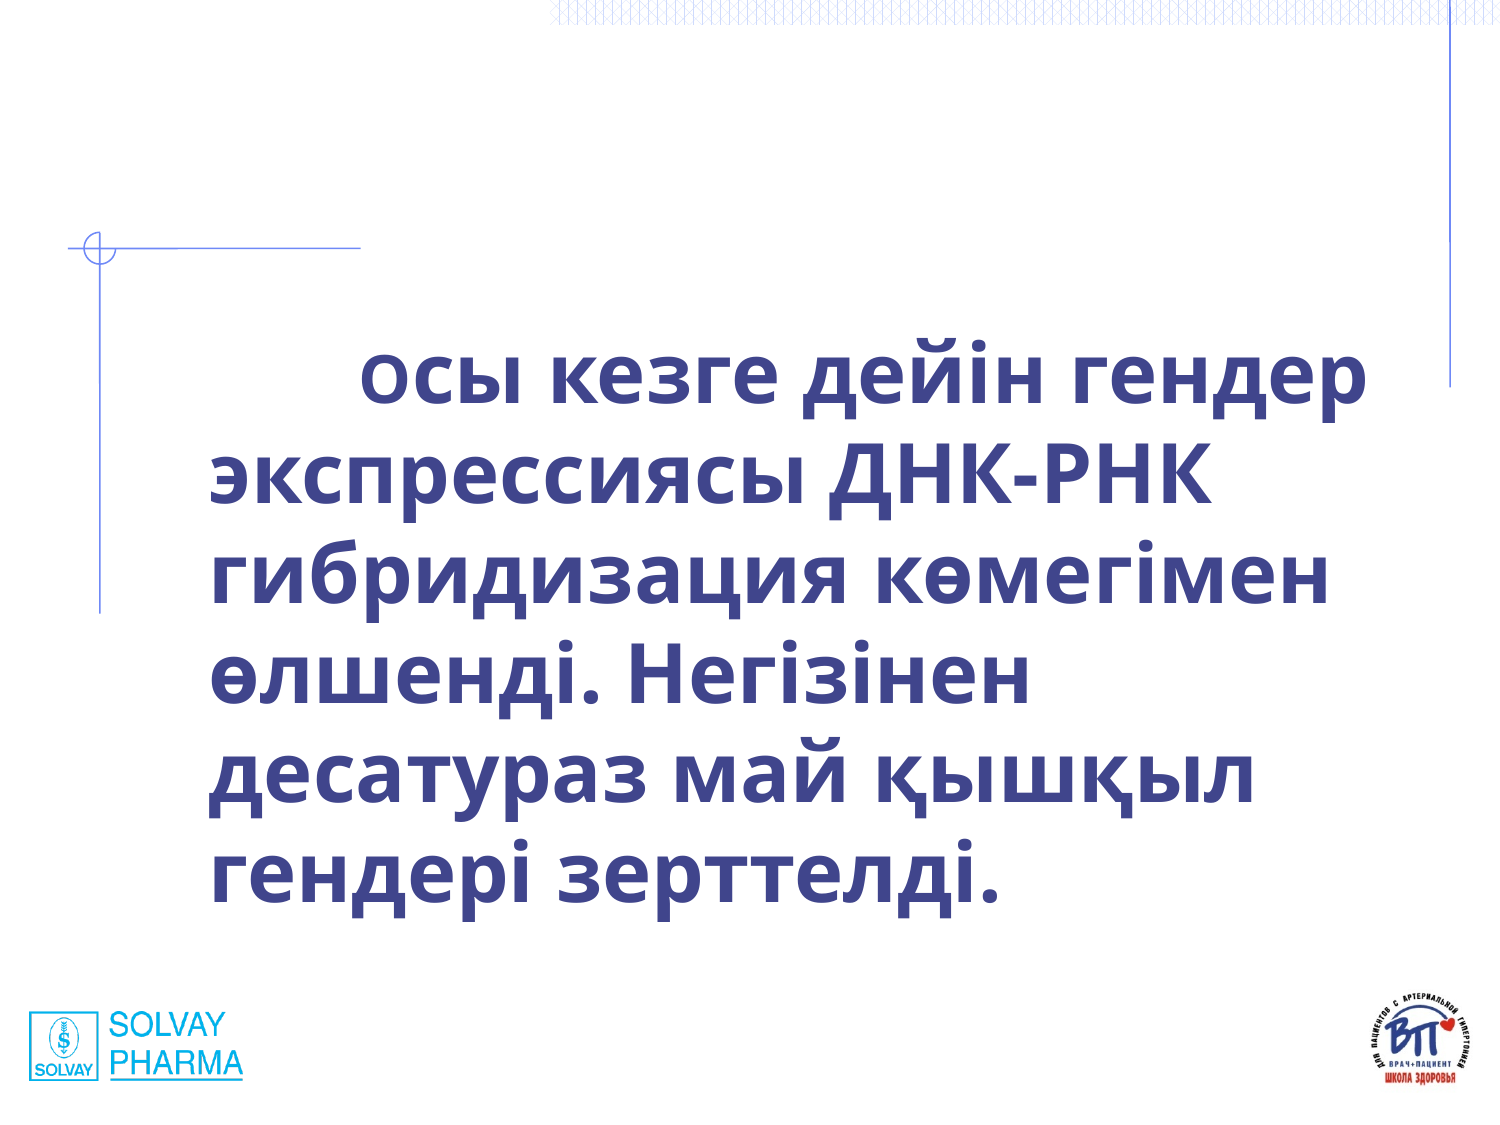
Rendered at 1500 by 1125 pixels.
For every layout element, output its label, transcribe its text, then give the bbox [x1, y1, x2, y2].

picture [134, 1015, 149, 1033]
picture [32, 1014, 96, 1079]
picture [1336, 961, 1500, 1125]
list Осы кезге дейін гендер экспрессиясы ДНК-РНК гибридизация көмегімен өлшенді. Негізінен десатураз май қышқыл гендері зерттелді. [137, 312, 1413, 988]
picture [173, 1011, 185, 1030]
picture [210, 1011, 221, 1021]
picture [99, 1011, 243, 1081]
